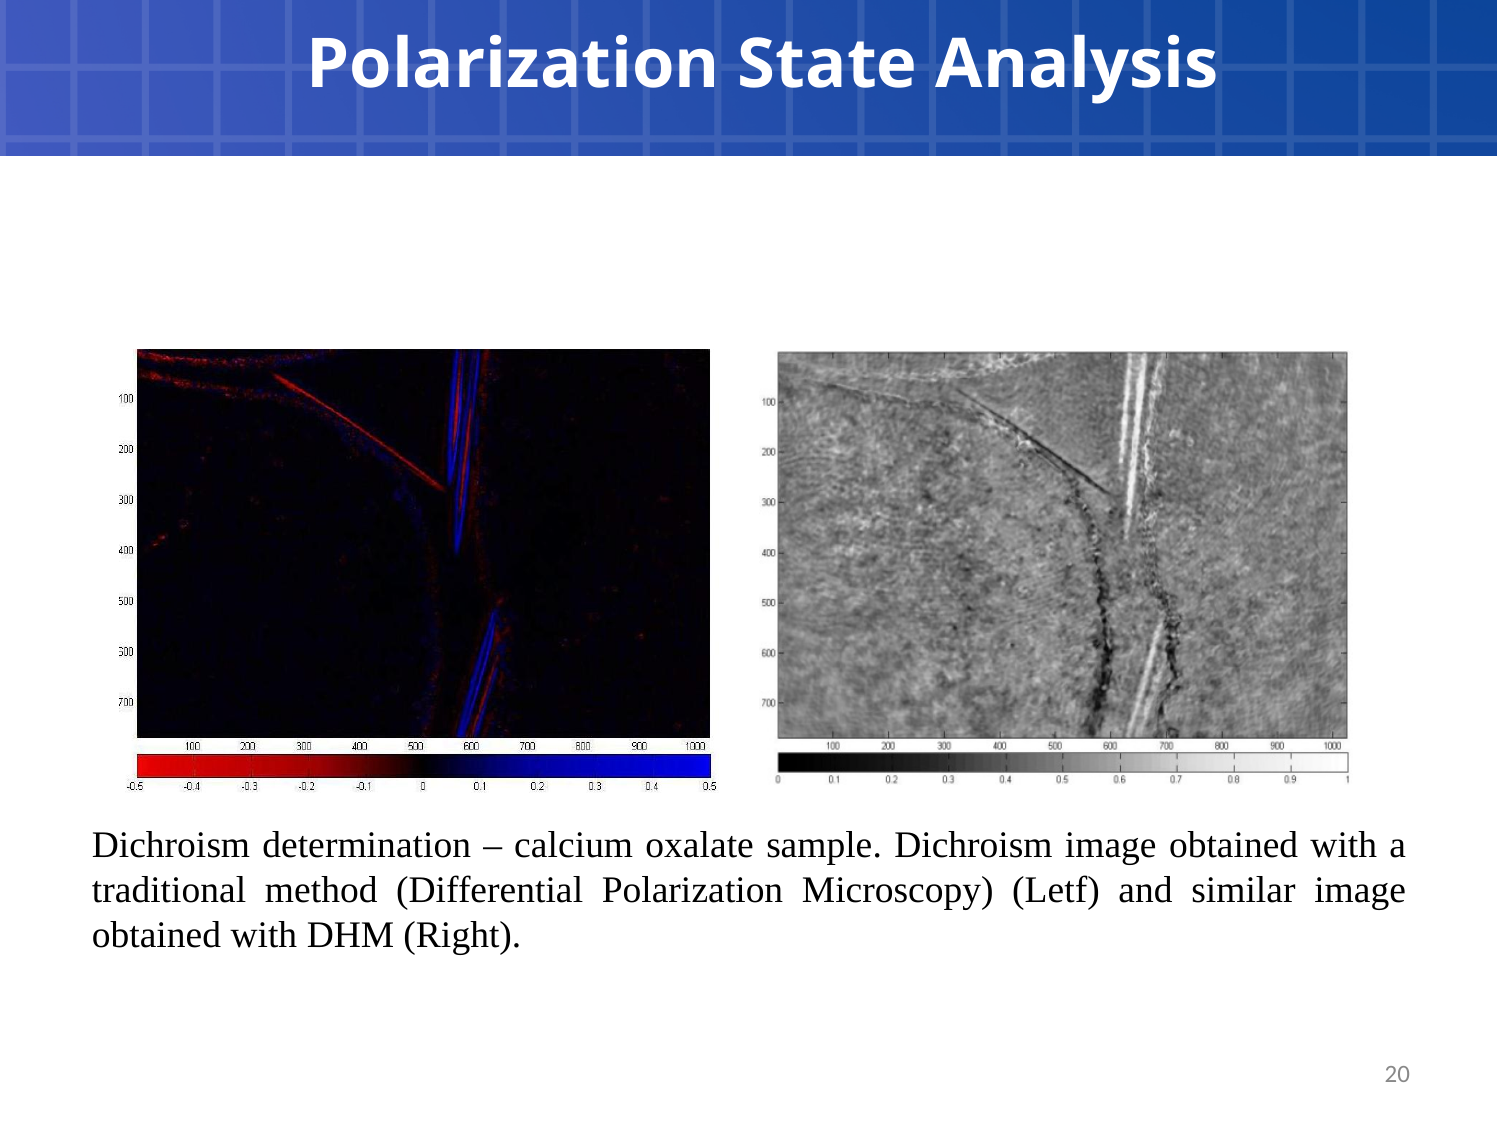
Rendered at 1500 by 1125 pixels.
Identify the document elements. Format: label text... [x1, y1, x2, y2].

picture [758, 349, 1353, 785]
picture [0, 0, 1497, 156]
text_box Dichroism determination – calcium oxalate sample. Dichroism image obtained with a traditional method (Differential Polarization Microscopy) (Letf) and similar image obtained with DHM (Right). [76, 812, 1424, 963]
picture [119, 349, 725, 793]
text_box ‹#› [1074, 1042, 1425, 1103]
text_box Polarization State Analysis [88, 0, 1439, 155]
